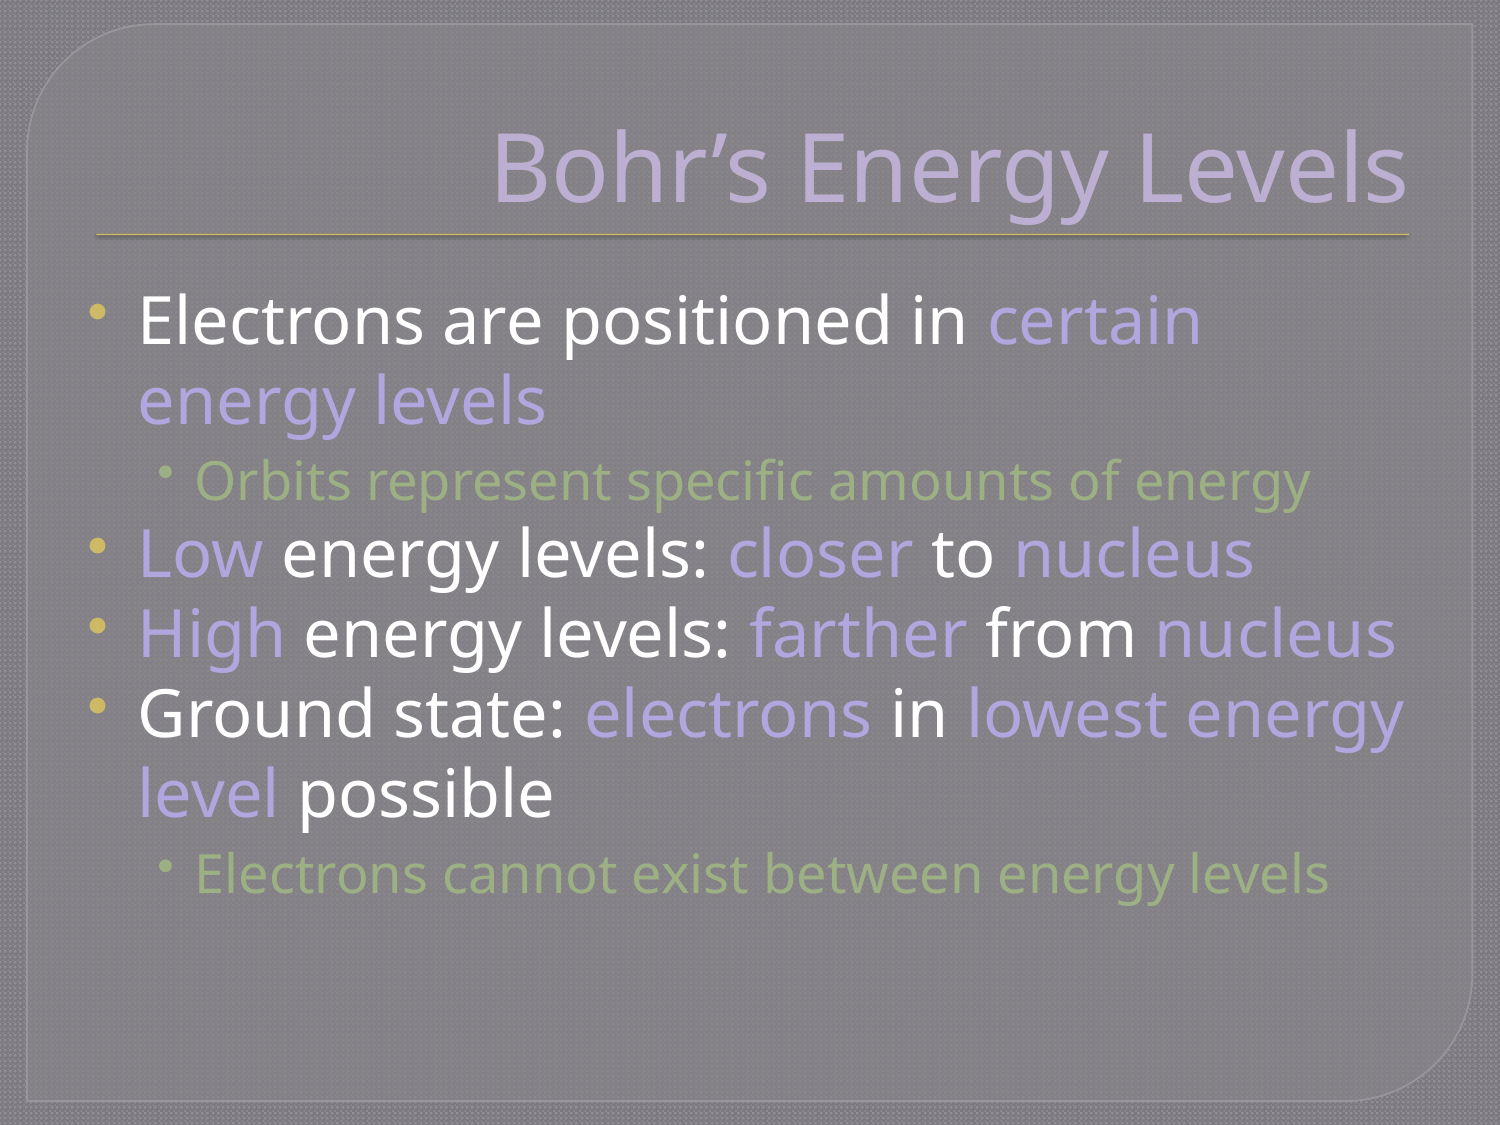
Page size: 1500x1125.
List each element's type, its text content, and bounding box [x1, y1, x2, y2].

list Electrons are positioned in certain energy levels Orbits represent specific amounts of energy Low energy levels: closer to nucleus High energy levels: farther from nucleus Ground state: electrons in lowest energy level possible Electrons cannot exist between energy levels [75, 270, 1425, 1063]
title Bohr’s Energy Levels [75, 41, 1425, 230]
